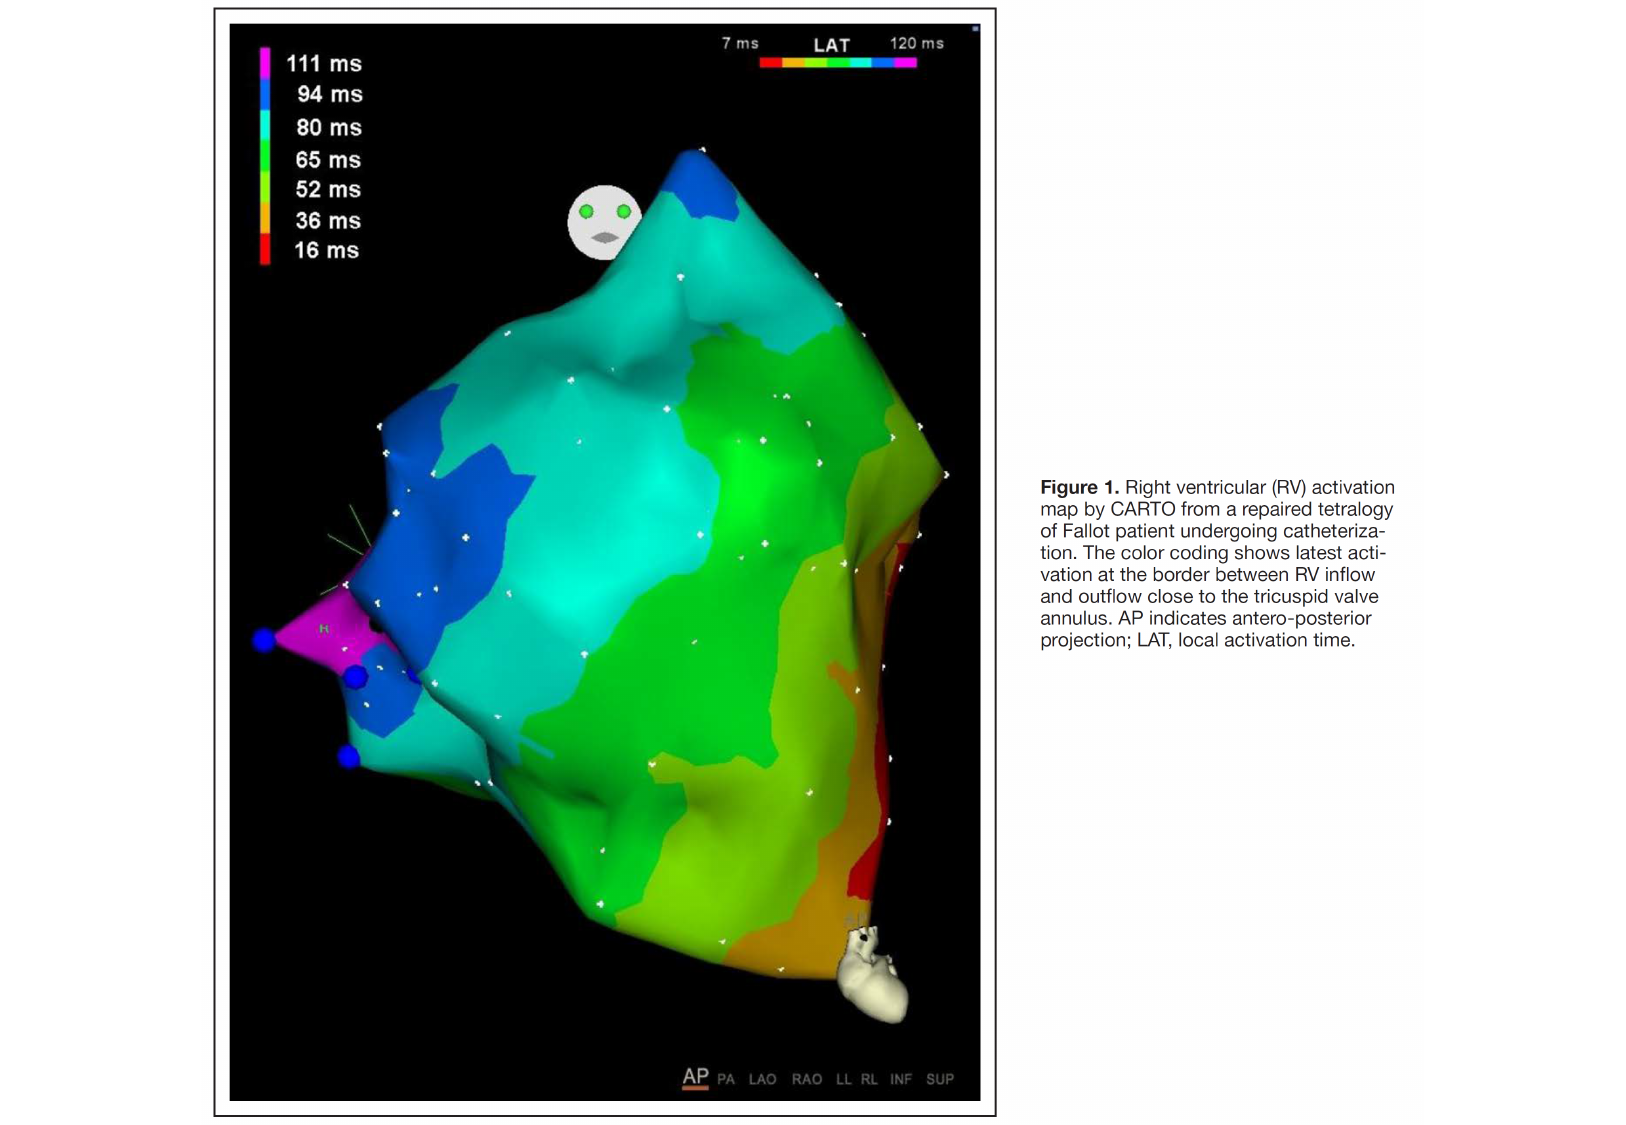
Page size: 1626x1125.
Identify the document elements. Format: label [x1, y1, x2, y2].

picture [201, 0, 1424, 1125]
